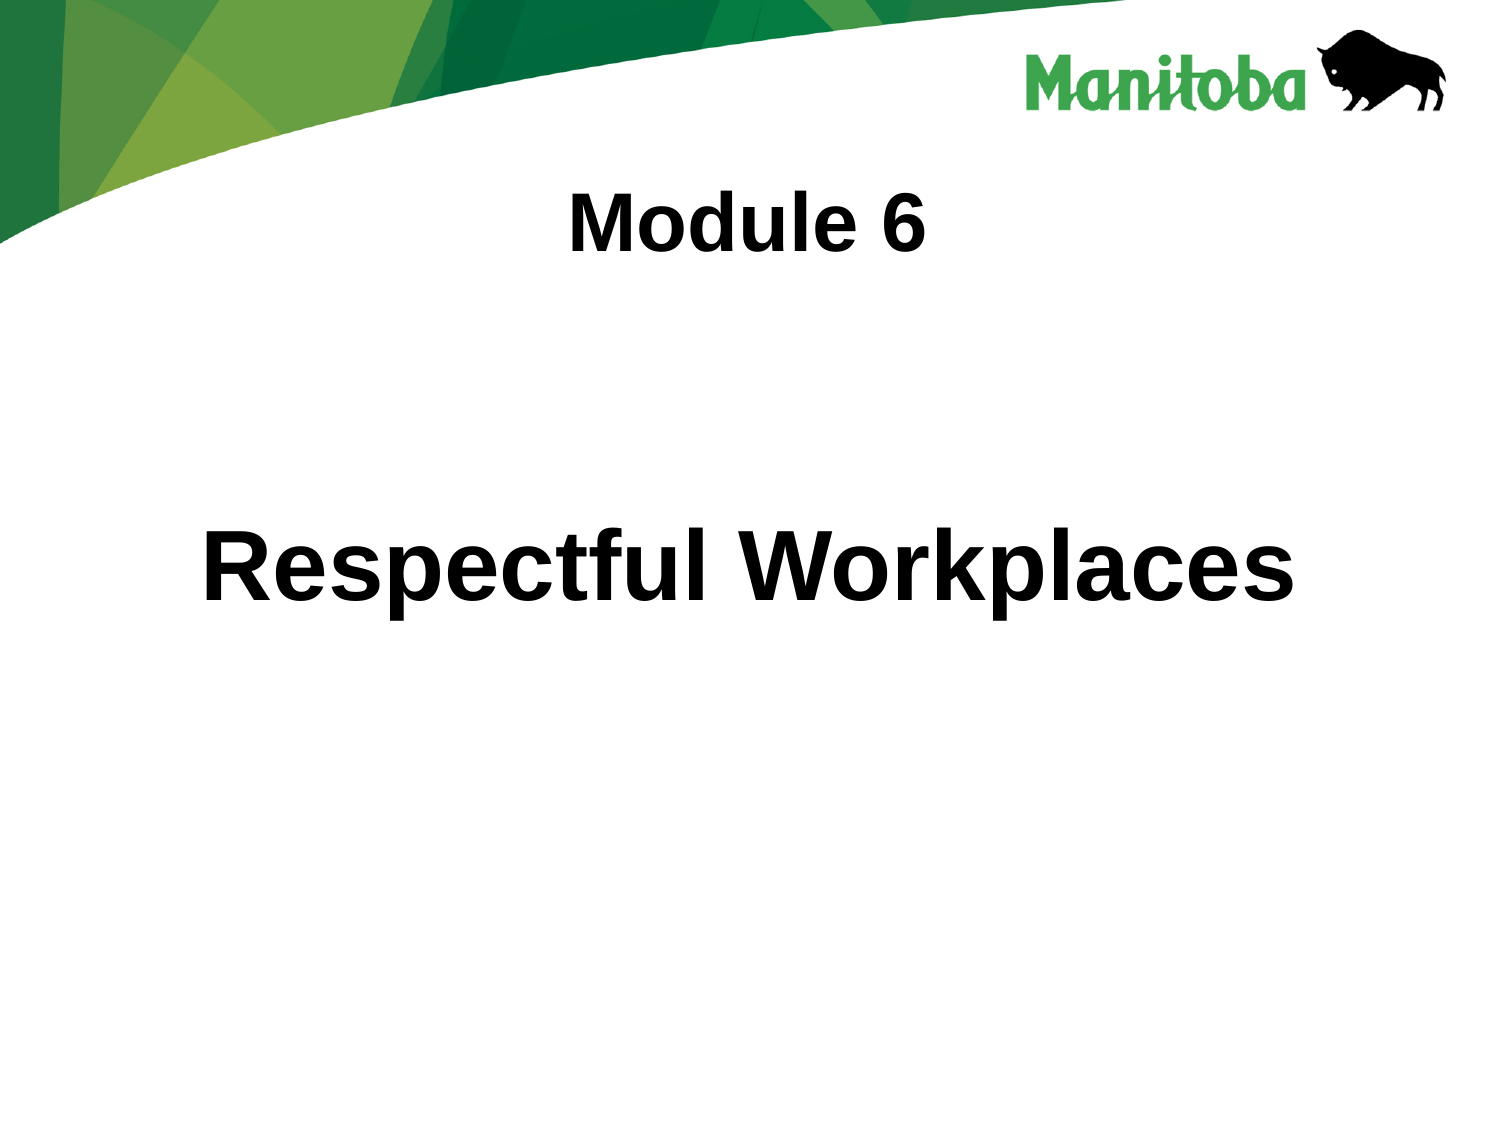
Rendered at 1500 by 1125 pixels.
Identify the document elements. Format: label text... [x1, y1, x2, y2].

list Respectful Workplaces [73, 492, 1424, 1071]
title Module 6 [72, 124, 1423, 312]
picture [0, 0, 1500, 250]
